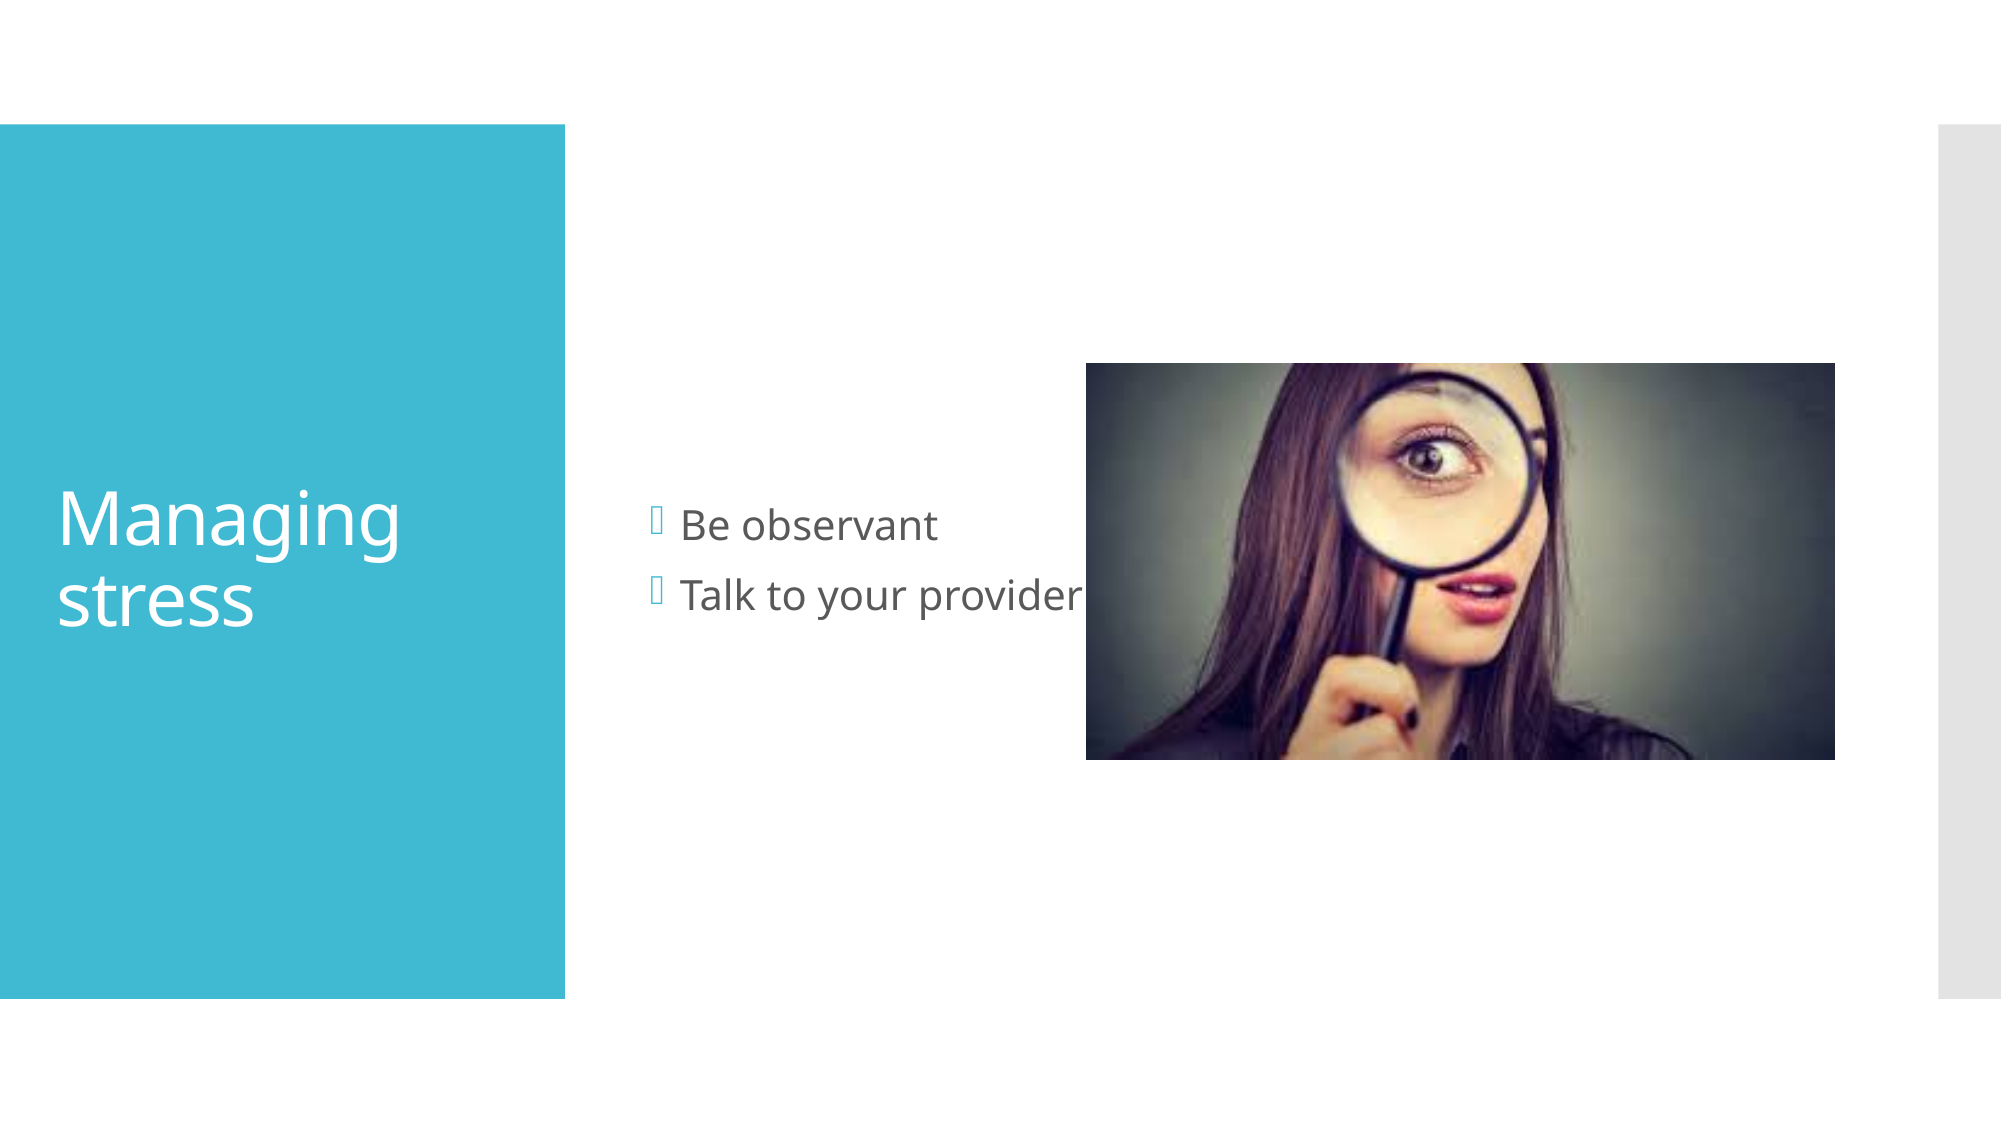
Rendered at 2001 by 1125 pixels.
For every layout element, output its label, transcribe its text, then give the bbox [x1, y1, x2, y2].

list Be observant Talk to your provider [634, 141, 1835, 982]
title Managing stress [41, 184, 525, 940]
picture [1086, 363, 1835, 760]
